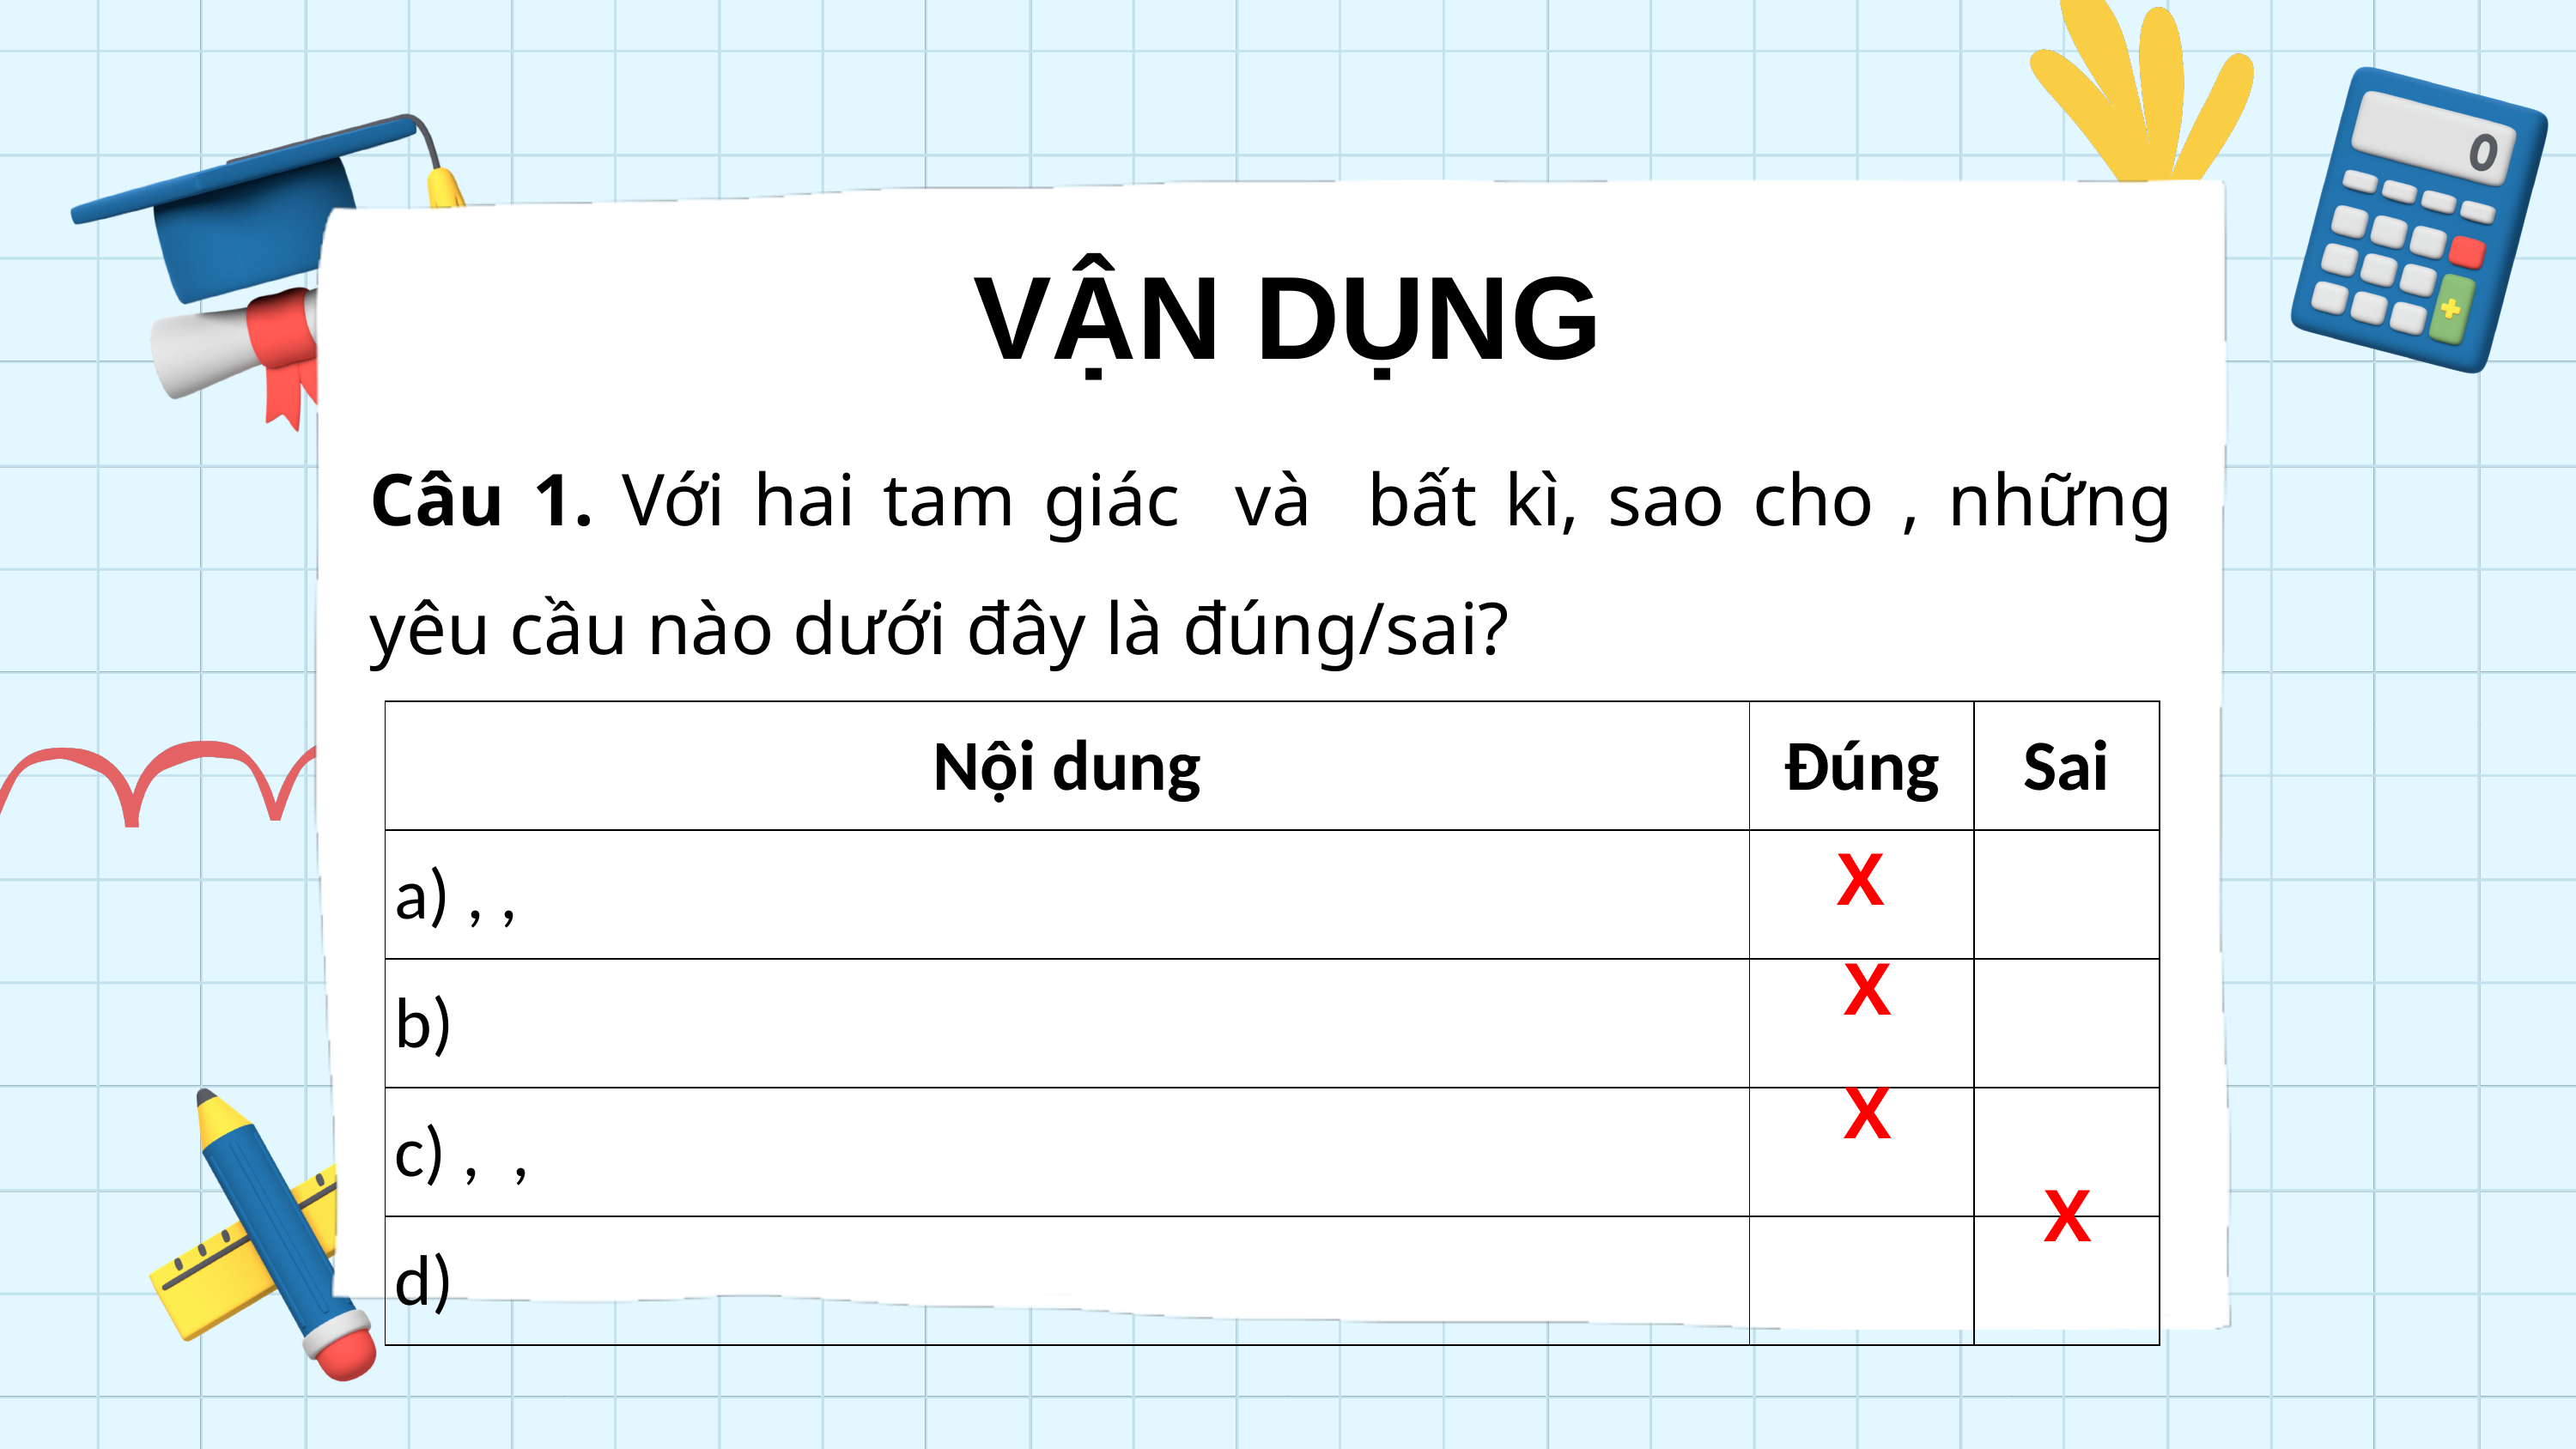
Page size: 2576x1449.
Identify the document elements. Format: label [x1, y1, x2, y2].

text_box [0, 0, 692, 1449]
picture [162, 1105, 417, 1366]
text_box [1851, 0, 2576, 1449]
picture [696, 0, 1848, 1449]
picture [2020, 0, 2263, 235]
picture [2317, 82, 2522, 356]
picture [0, 737, 421, 828]
picture [97, 148, 483, 430]
